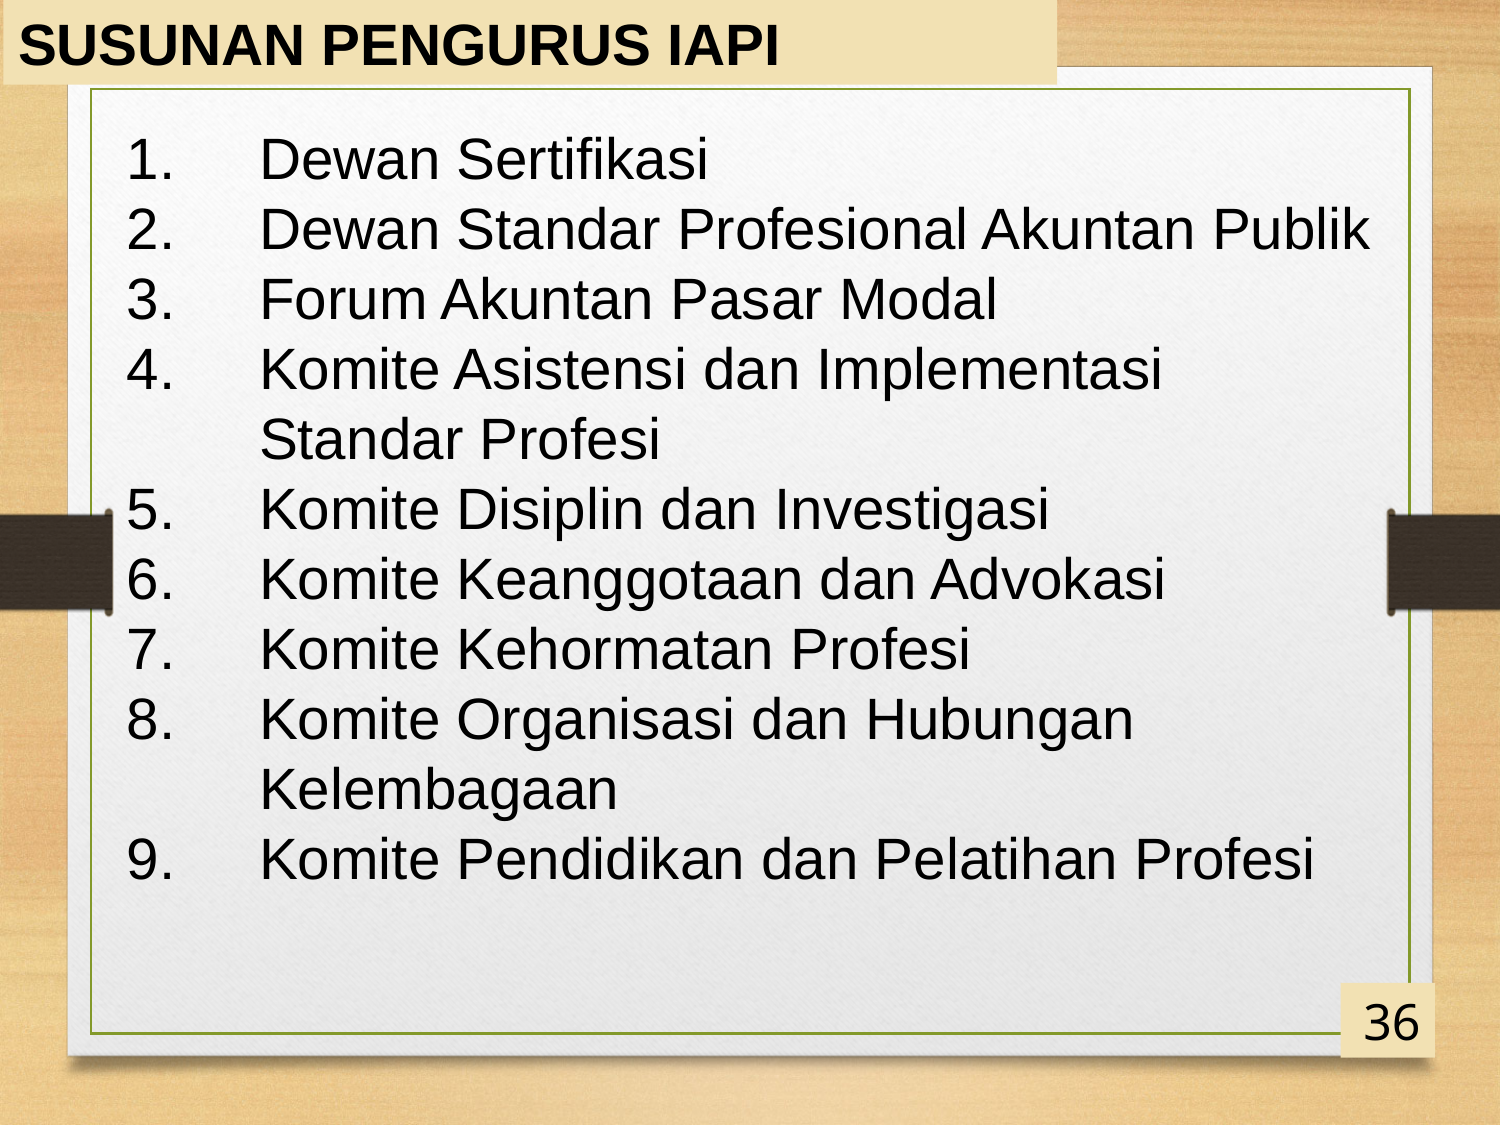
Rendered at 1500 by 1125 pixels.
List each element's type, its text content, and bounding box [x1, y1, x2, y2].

text_box Dewan Sertifikasi Dewan Standar Profesional Akuntan Publik Forum Akuntan Pasar Modal Komite Asistensi dan Implementasi Standar Profesi Komite Disiplin dan Investigasi Komite Keanggotaan dan Advokasi Komite Kehormatan Profesi Komite Organisasi dan Hubungan Kelembagaan Komite Pendidikan dan Pelatihan Profesi [112, 113, 1388, 944]
text_box 36 [1340, 982, 1435, 1058]
text_box SUSUNAN PENGURUS IAPI [3, 0, 1058, 85]
picture [0, 0, 1500, 1125]
